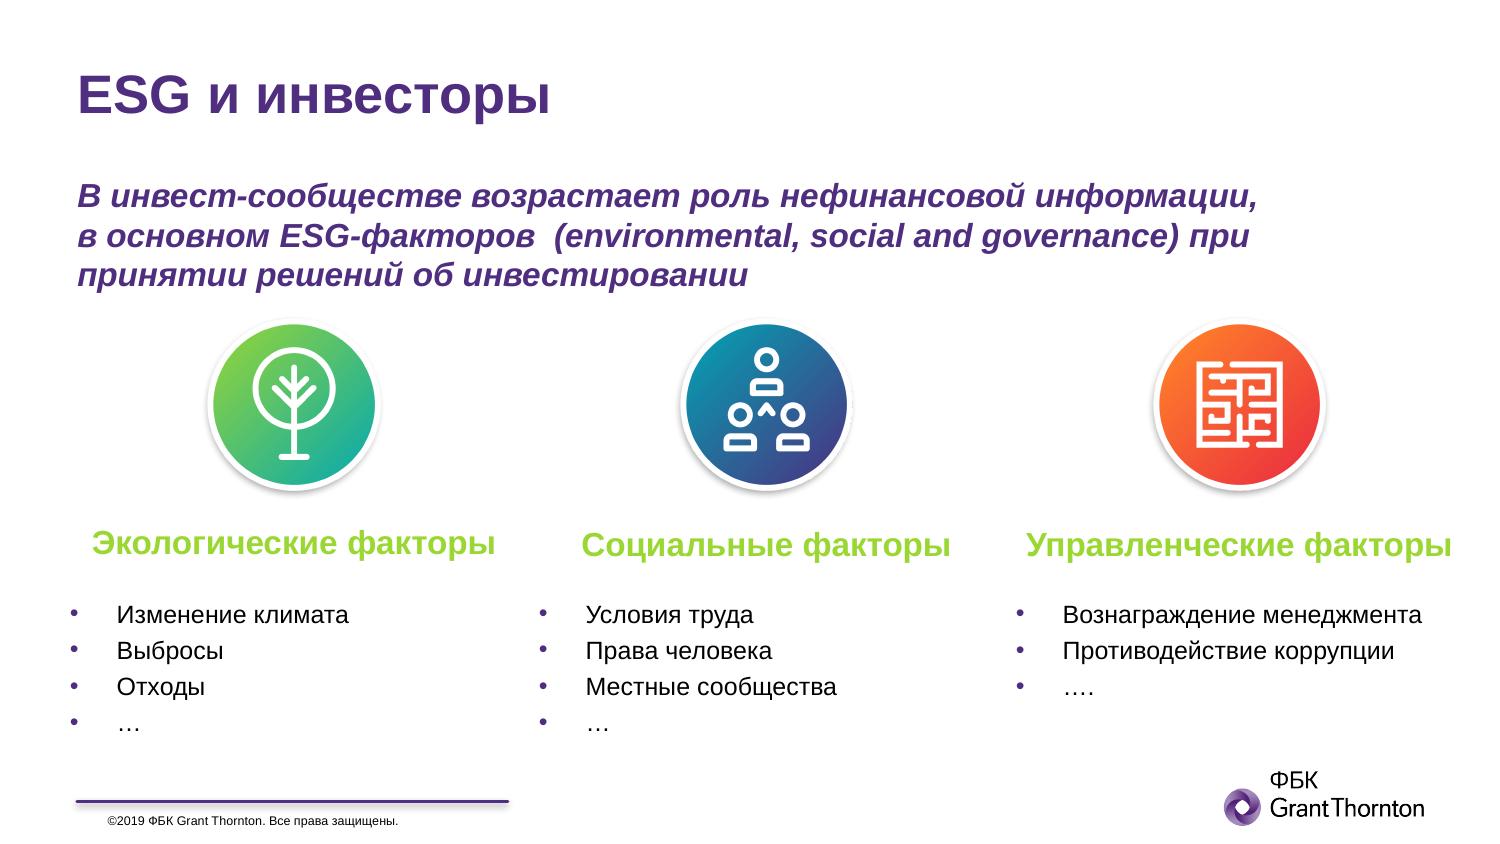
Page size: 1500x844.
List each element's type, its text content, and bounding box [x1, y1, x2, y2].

text_box Социальные факторы [523, 515, 999, 567]
text_box Вознаграждение менеджмента Противодействие коррупции …. [1000, 590, 1478, 708]
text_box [673, 311, 861, 499]
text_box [1146, 311, 1333, 499]
text_box Условия труда Права человека Местные сообщества … [523, 590, 1010, 745]
text_box В инвест-сообществе возрастает роль нефинансовой информации, в основном ESG-факторов (environmental, social and governance) при принятии решений об инвестировании [77, 173, 1424, 294]
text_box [200, 311, 388, 499]
title ESG и инвесторы [77, 58, 1424, 173]
text_box Экологические факторы [54, 515, 523, 567]
text_box Изменение климата Выбросы Отходы … [54, 590, 523, 745]
text_box Управленческие факторы [999, 515, 1480, 567]
picture [1223, 771, 1424, 826]
